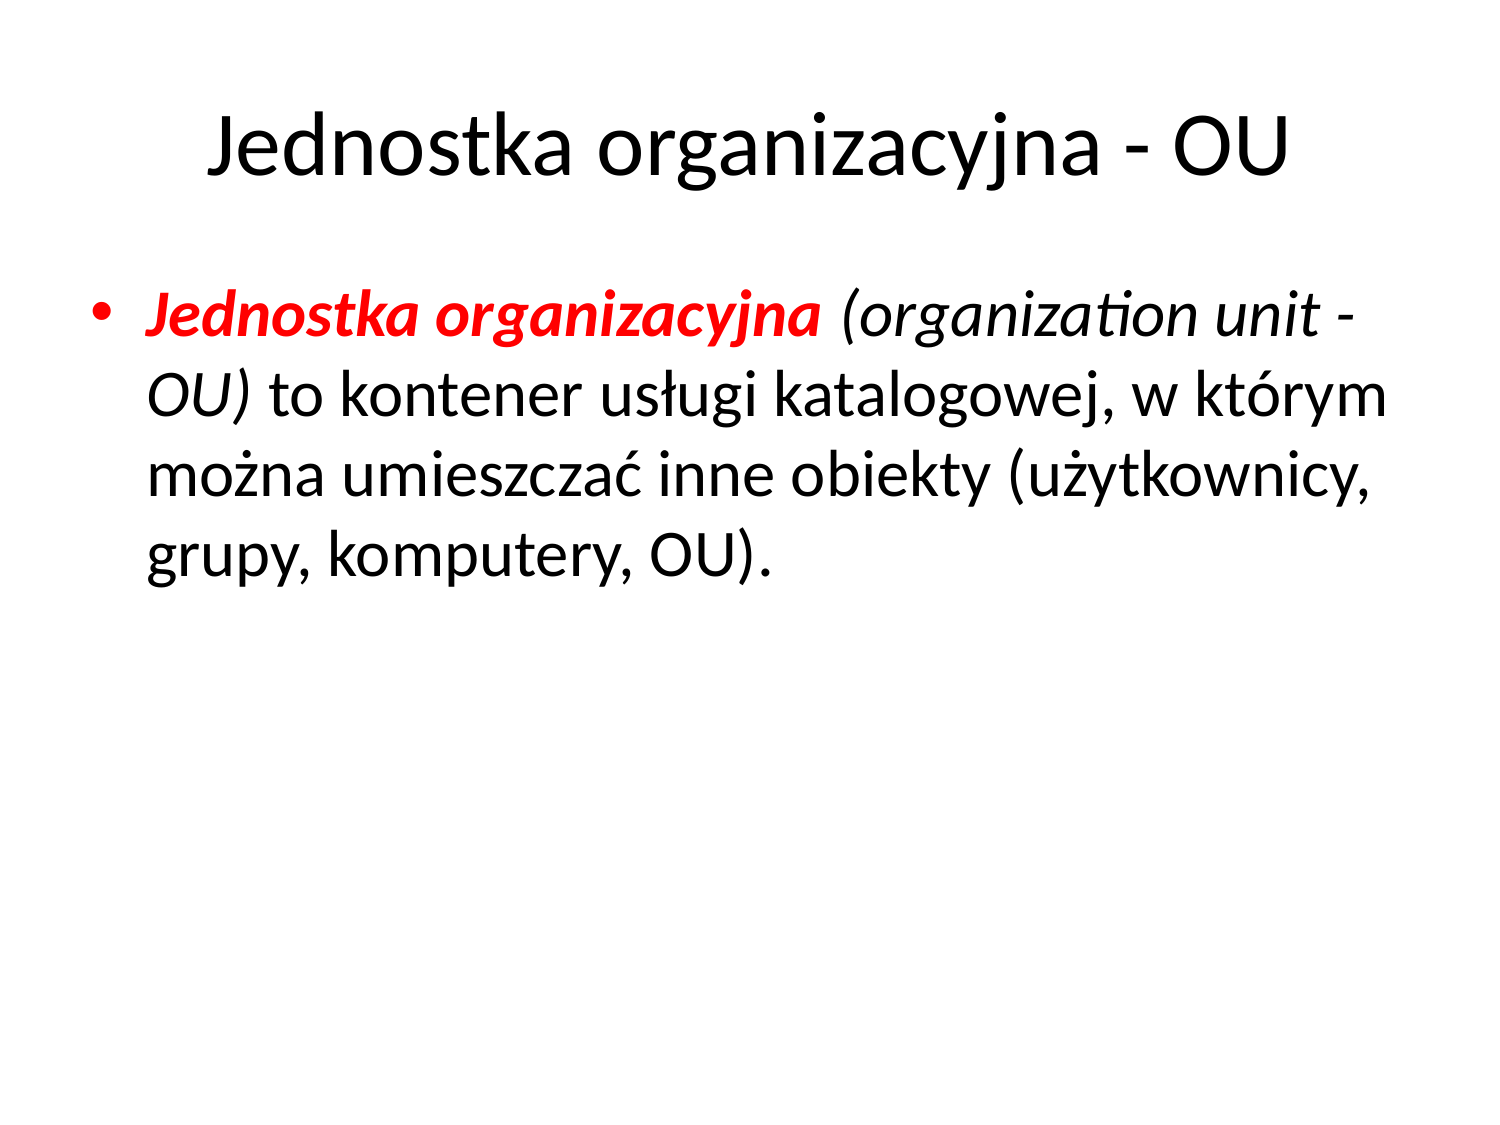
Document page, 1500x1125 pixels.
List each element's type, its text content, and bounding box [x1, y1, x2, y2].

title Jednostka organizacyjna - OU [75, 45, 1425, 233]
list Jednostka organizacyjna (organization unit - OU) to kontener usługi katalogowej, w którym można umieszczać inne obiekty (użytkownicy, grupy, komputery, OU). [75, 262, 1425, 1005]
